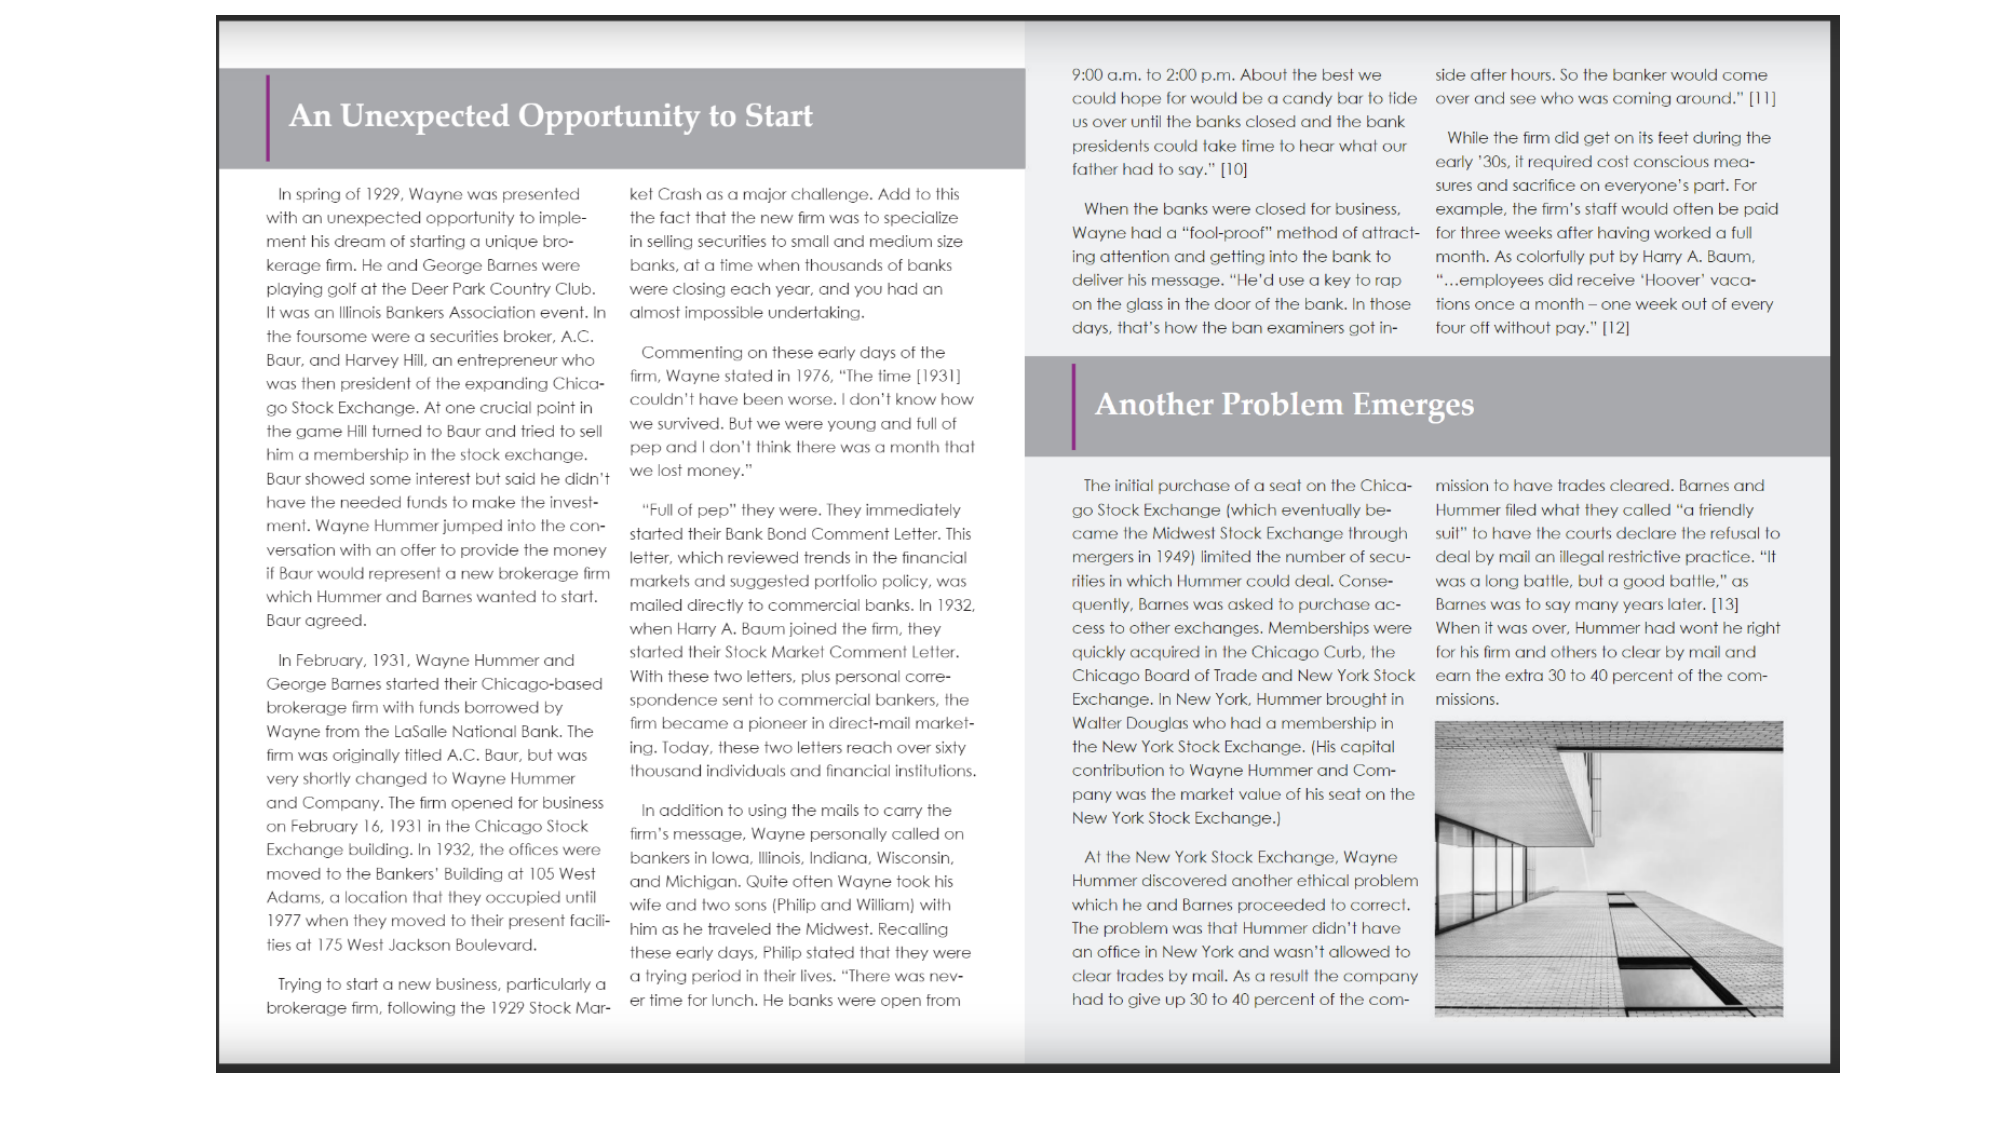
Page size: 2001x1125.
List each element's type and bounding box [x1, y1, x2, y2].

picture [216, 15, 1840, 1073]
